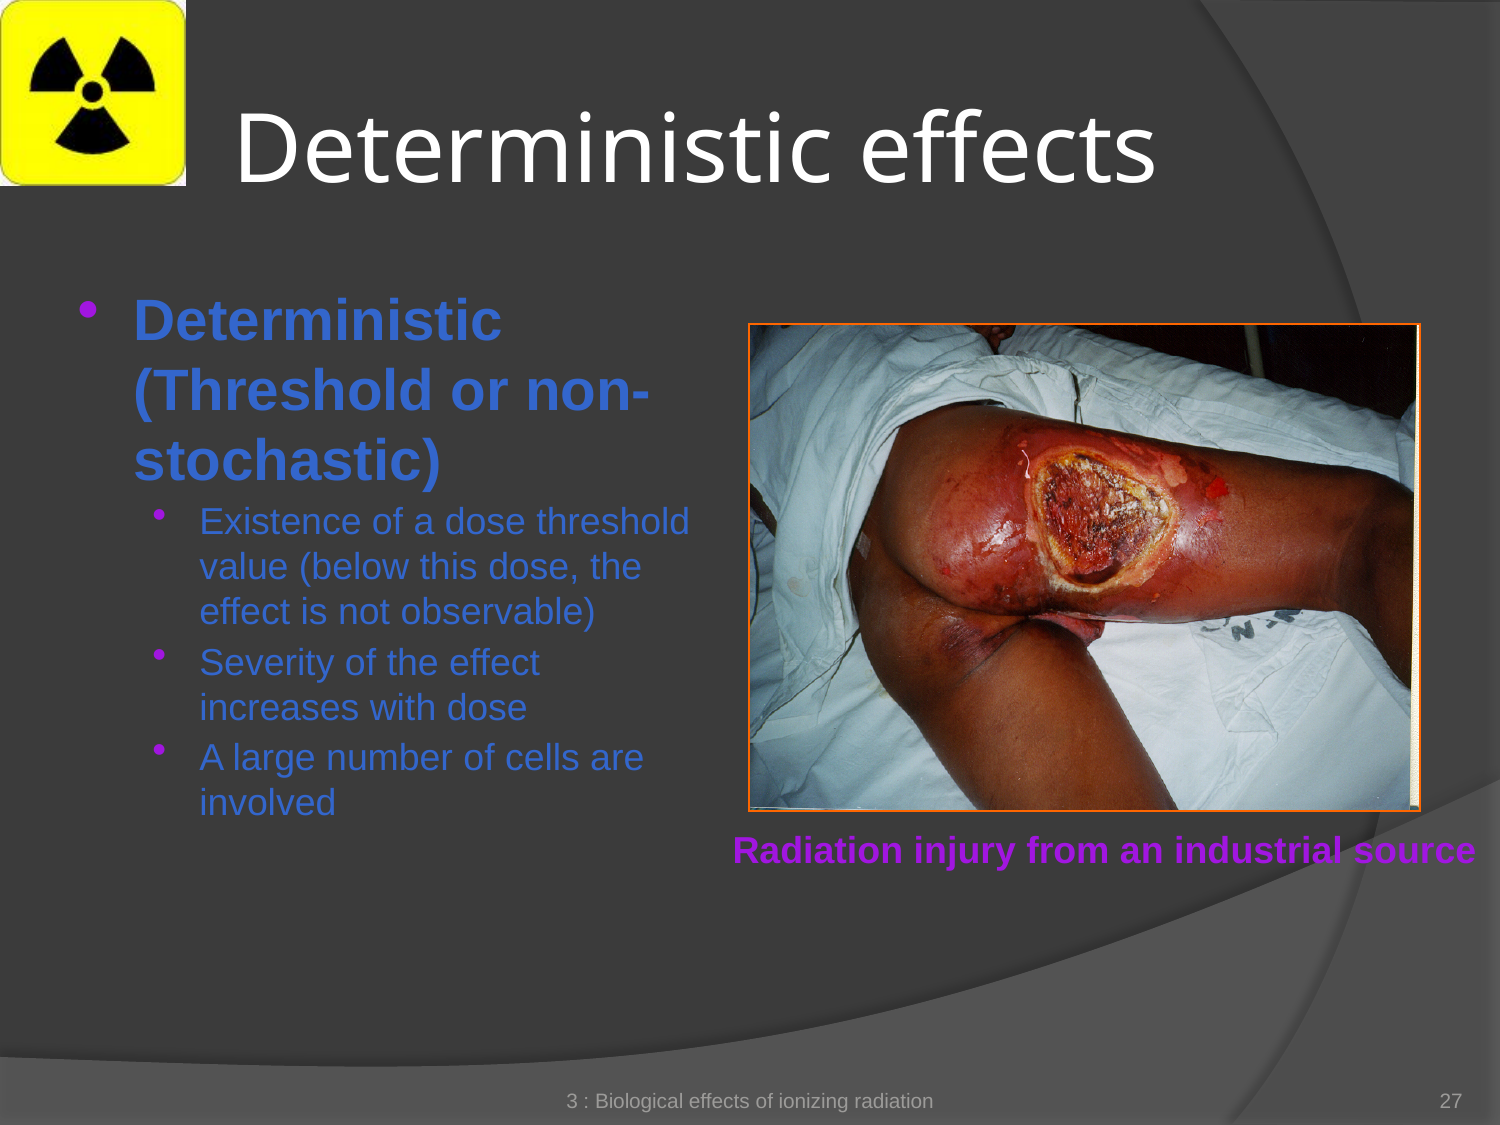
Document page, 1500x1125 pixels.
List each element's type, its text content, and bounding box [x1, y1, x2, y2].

title Deterministic effects [224, 49, 1500, 238]
slide_number 27 [1337, 1053, 1463, 1114]
footer 3 : Biological effects of ionizing radiation [512, 1053, 988, 1114]
picture [749, 324, 1420, 811]
text_box Radiation injury from an industrial source [717, 818, 1492, 879]
picture [0, 0, 186, 186]
text_box Deterministic (Threshold or non-stochastic) Existence of a dose threshold value (below this dose, the effect is not observable) Severity of the effect increases with dose A large number of cells are involved [62, 274, 726, 950]
